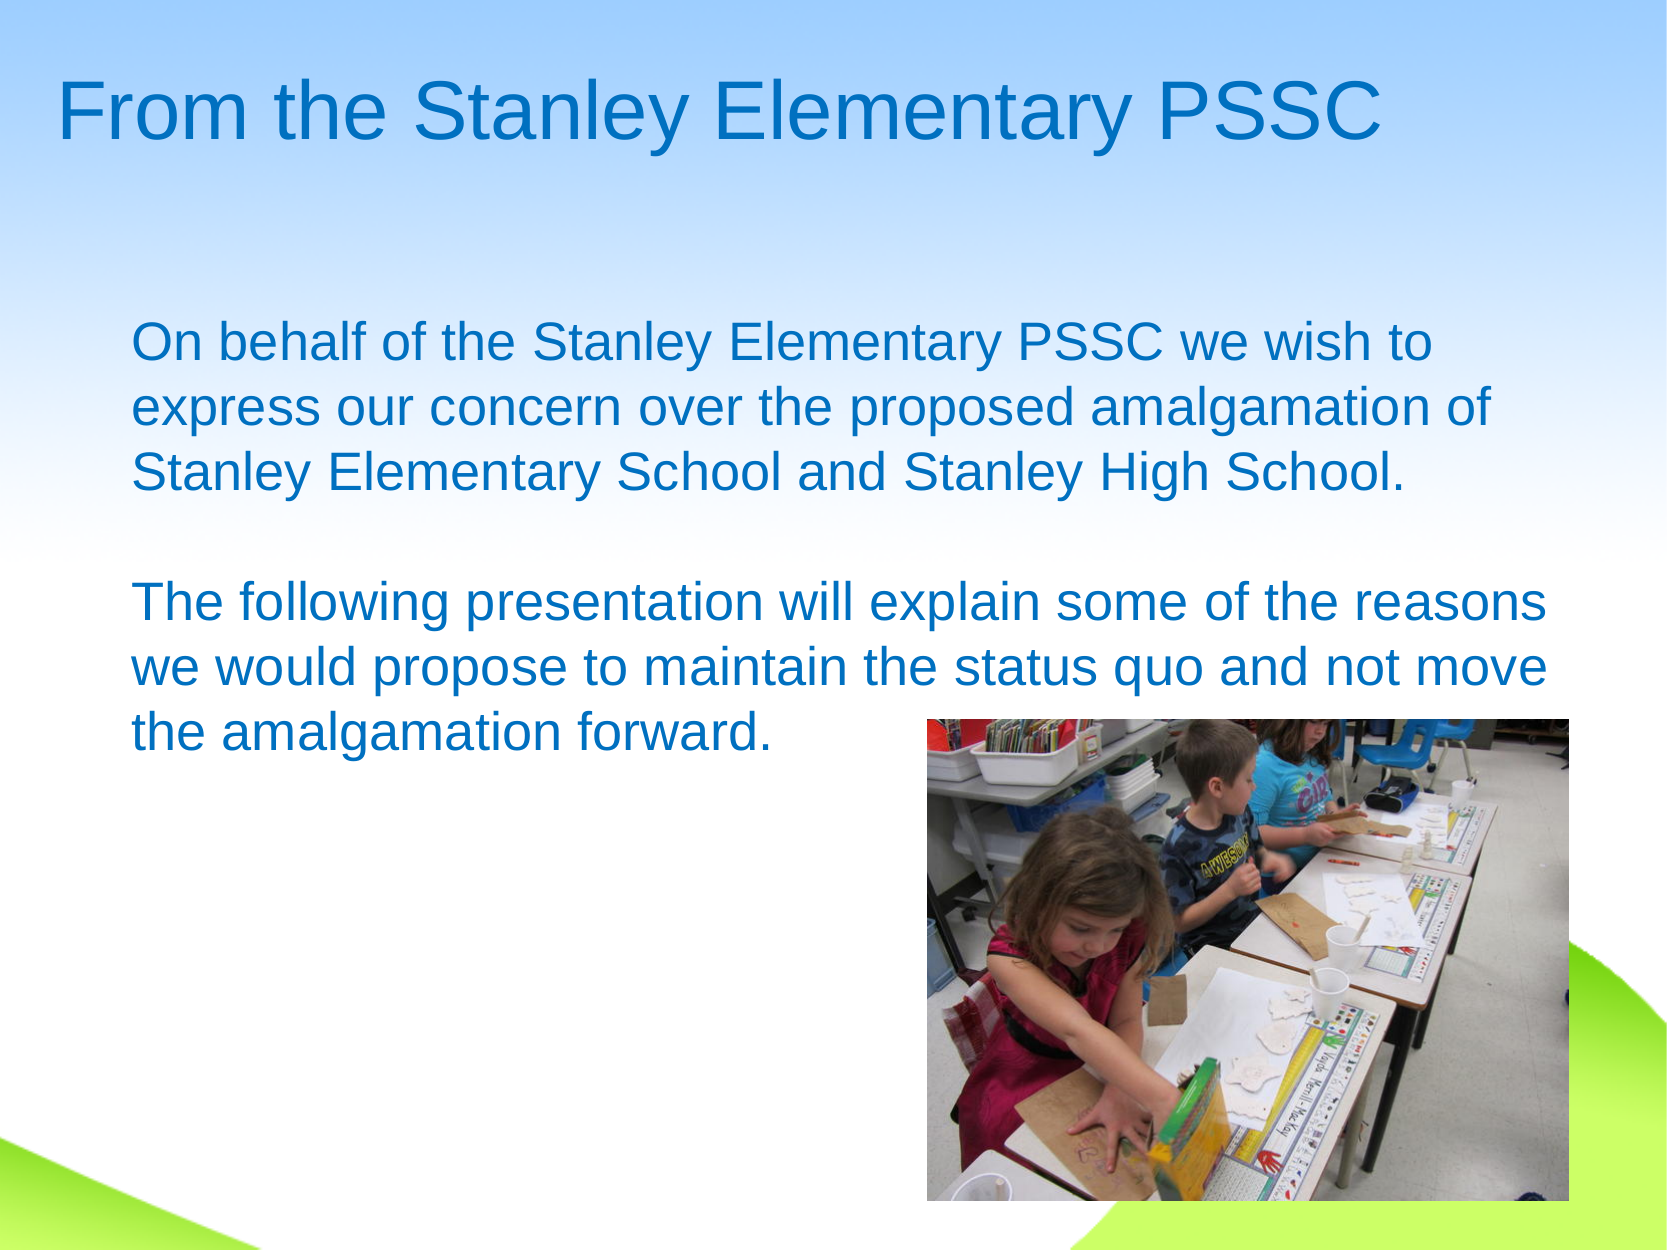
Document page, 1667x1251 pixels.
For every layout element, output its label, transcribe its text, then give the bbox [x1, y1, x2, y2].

picture [0, 0, 1667, 1250]
title From the Stanley Elementary PSSC [50, 50, 1630, 213]
list On behalf of the Stanley Elementary PSSC we wish to express our concern over the proposed amalgamation of Stanley Elementary School and Stanley High School. The following presentation will explain some of the reasons we would propose to maintain the status quo and not move the amalgamation forward. [50, 300, 1630, 1213]
